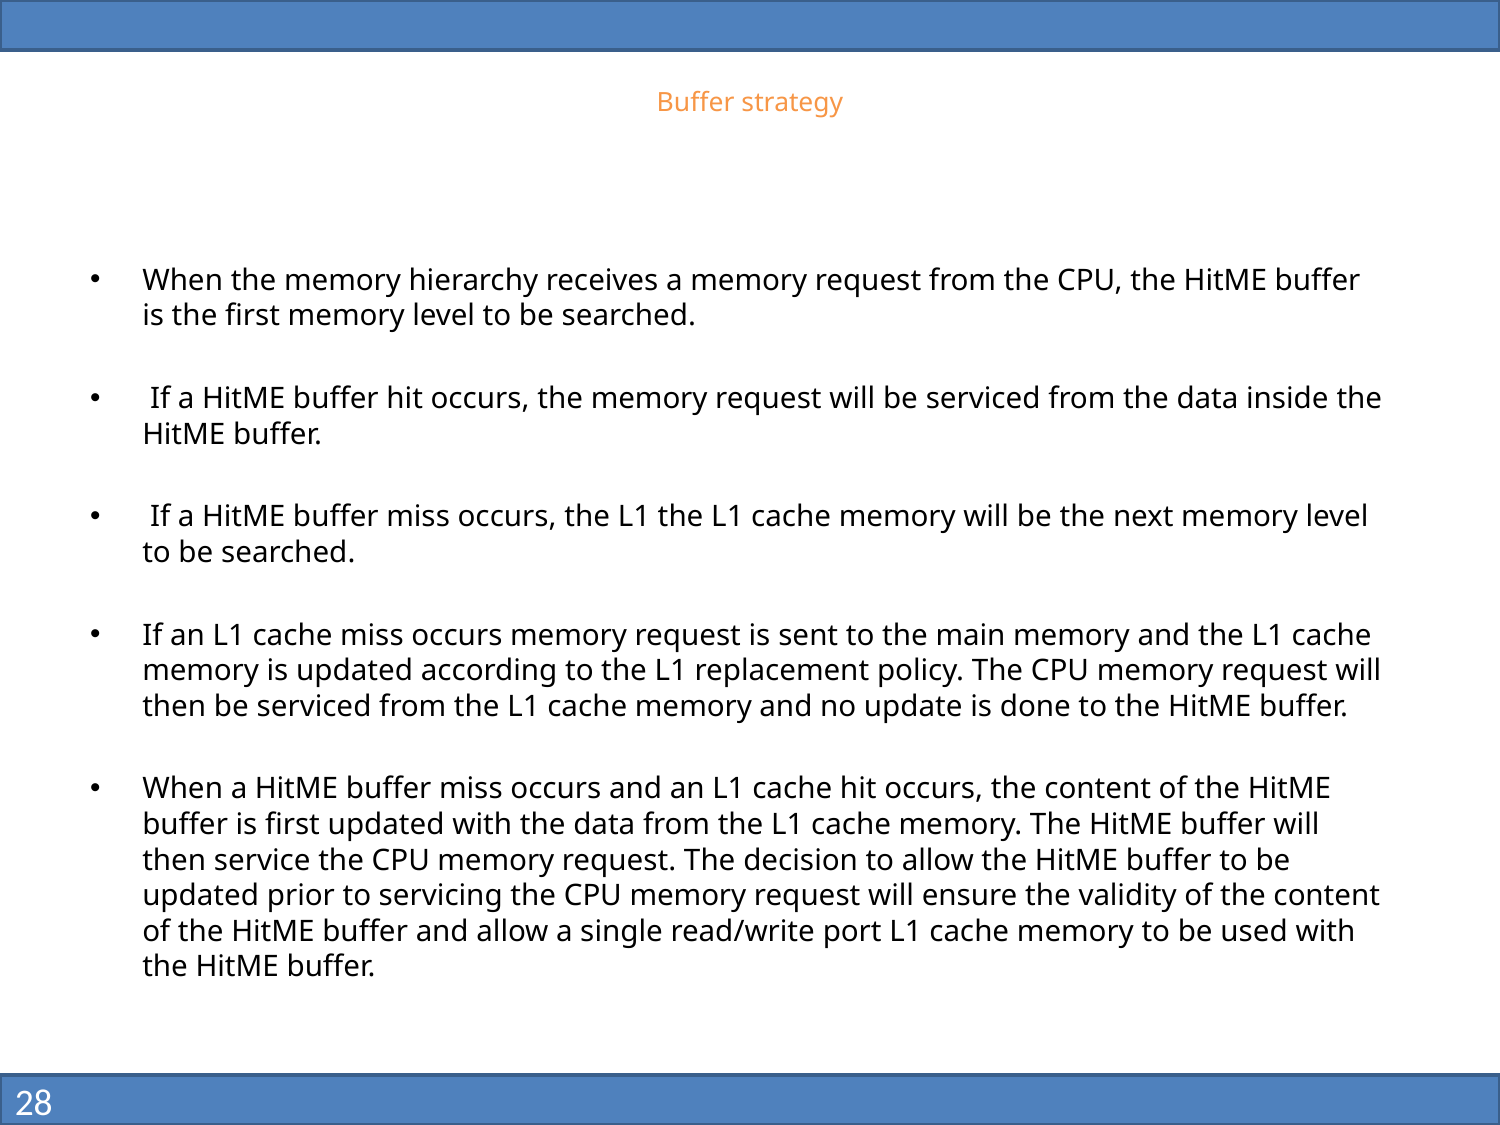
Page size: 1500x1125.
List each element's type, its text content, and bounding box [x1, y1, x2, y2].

text_box 28 [0, 1073, 1500, 1125]
title Buffer strategy [75, 52, 1425, 163]
list When the memory hierarchy receives a memory request from the CPU, the HitME buffer is the first memory level to be searched. If a HitME buffer hit occurs, the memory request will be serviced from the data inside the HitME buffer. If a HitME buffer miss occurs, the L1 the L1 cache memory will be the next memory level to be searched. If an L1 cache miss occurs memory request is sent to the main memory and the L1 cache memory is updated according to the L1 replacement policy. The CPU memory request will then be serviced from the L1 cache memory and no update is done to the HitME buffer. When a HitME buffer miss occurs and an L1 cache hit occurs, the content of the HitME buffer is first updated with the data from the L1 cache memory. The HitME buffer will then service the CPU memory request. The decision to allow the HitME buffer to be updated prior to servicing the CPU memory request will ensure the validity of the content of the HitME buffer and allow a single read/write port L1 cache memory to be used with the HitME buffer. [75, 200, 1400, 1005]
text_box [0, 0, 1500, 52]
